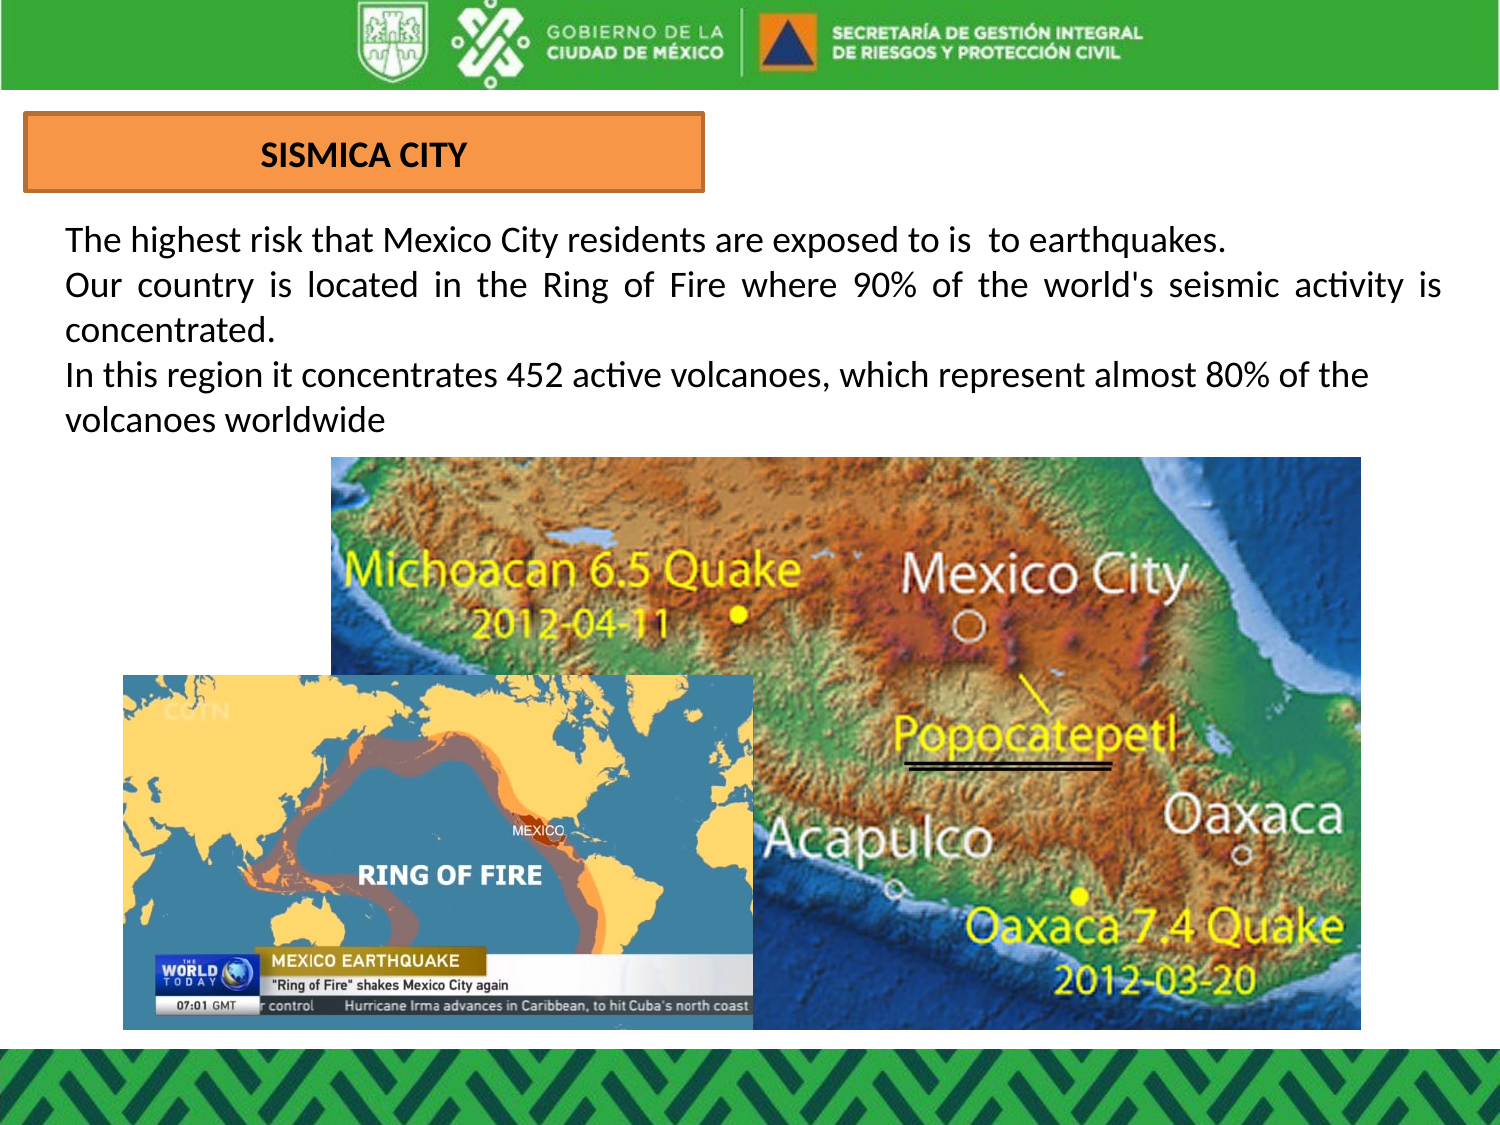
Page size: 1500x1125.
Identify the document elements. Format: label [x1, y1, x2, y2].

text_box [123, 457, 1361, 1030]
text_box [0, 0, 1500, 1125]
